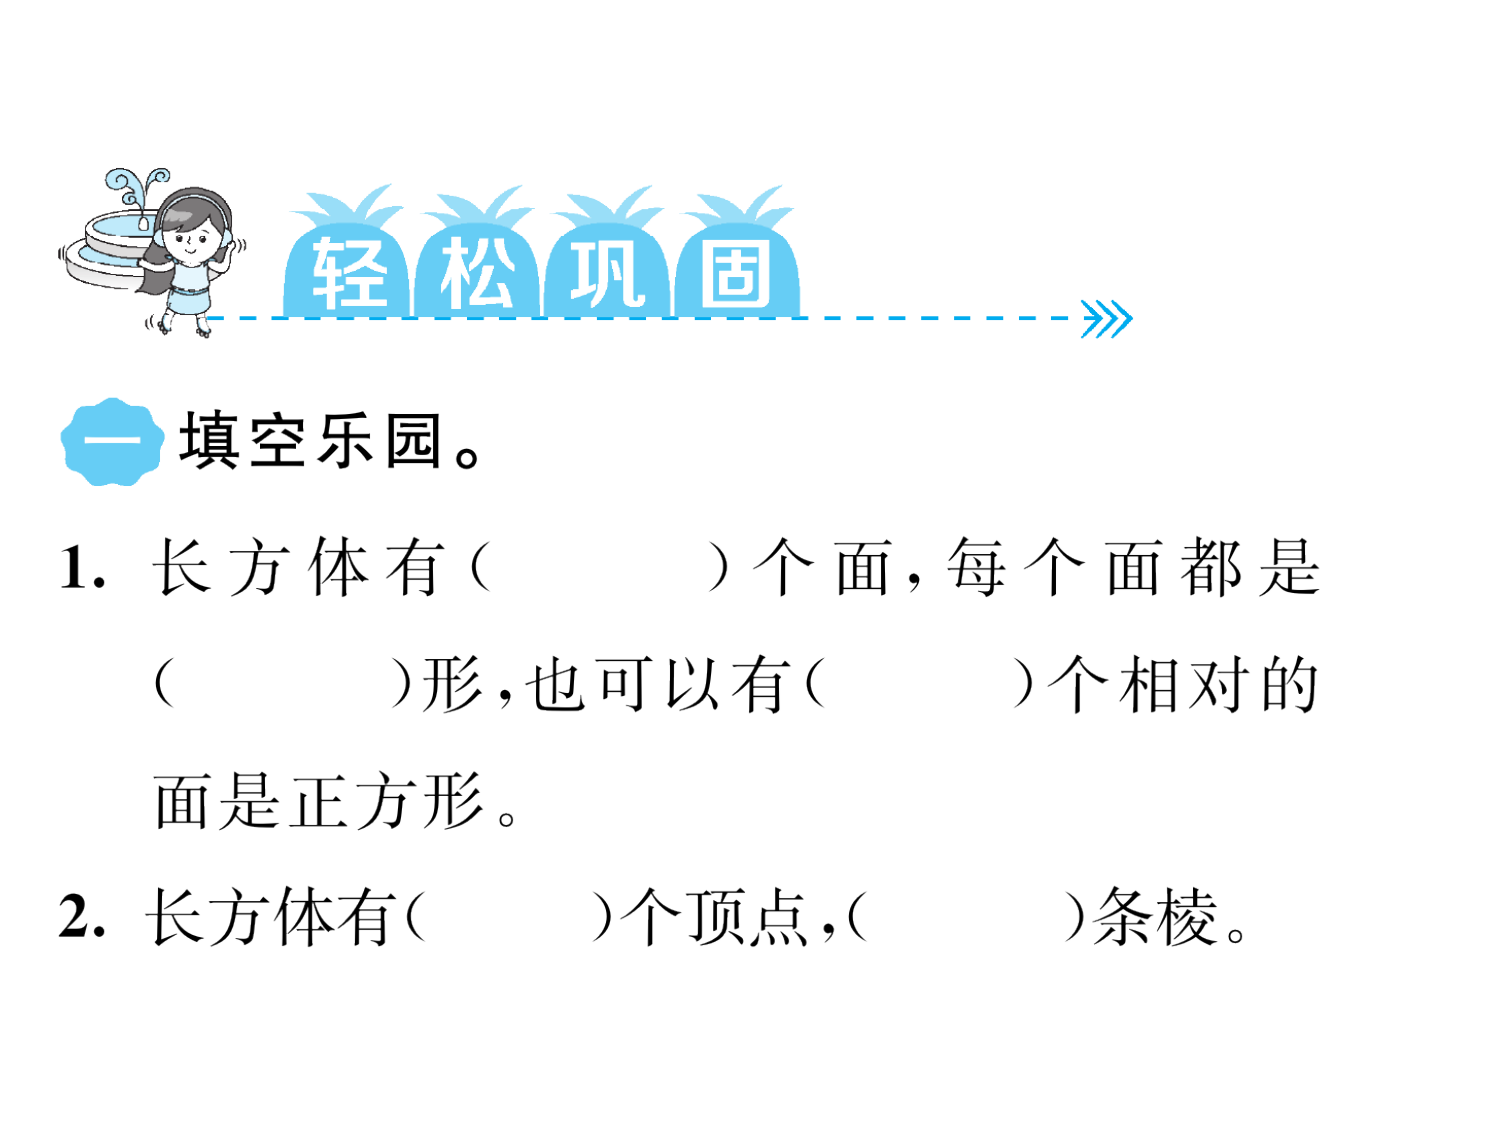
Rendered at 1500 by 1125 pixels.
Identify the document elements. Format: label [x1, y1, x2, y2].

picture [52, 137, 1471, 971]
